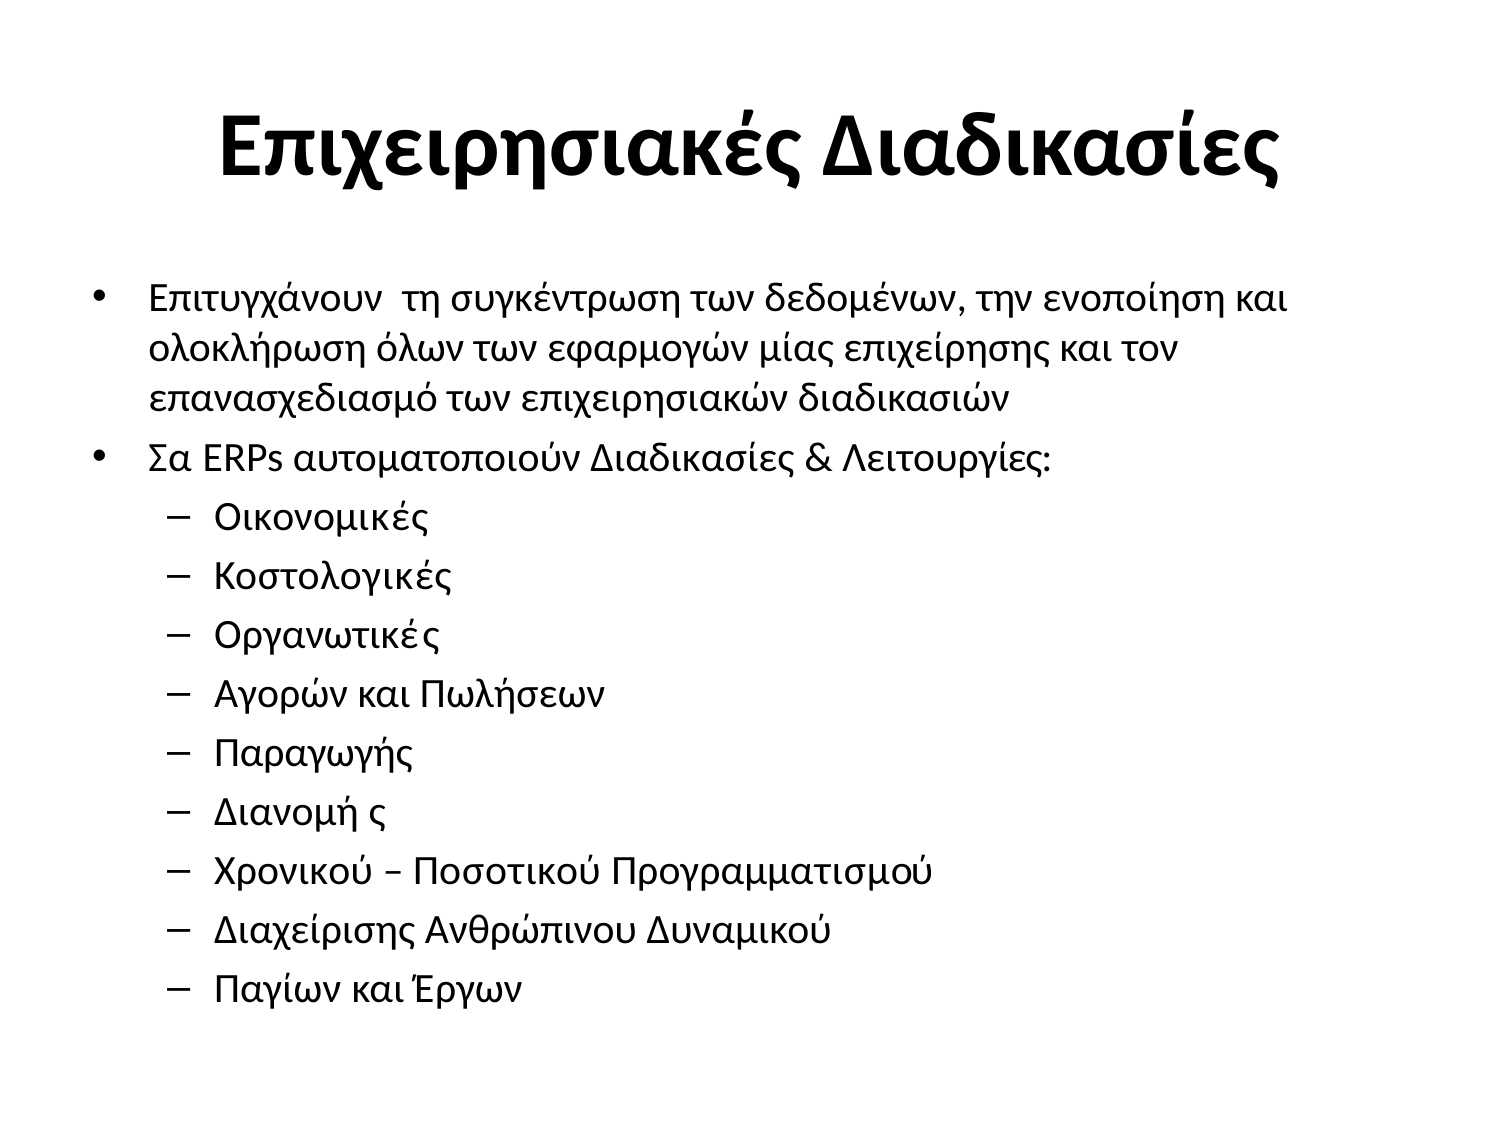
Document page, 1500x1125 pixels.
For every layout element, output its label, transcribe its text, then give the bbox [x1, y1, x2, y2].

title Επιχειρησιακές Διαδικασίες [75, 45, 1425, 233]
list Επιτυγχάνουν τη συγκέντρωση των δεδομένων, την ενοποίηση και ολοκλήρωση όλων των εφαρμογών μίας επιχείρησης και τον επανασχεδιασμό των επιχειρησιακών διαδικασιών Σα ERPs αυτοματοποιούν Διαδικασίες & Λειτουργίες: Οικονομικές Κοστολογικές Οργανωτικές Αγορών και Πωλήσεων Παραγωγής Διανομής Χρονικού – Ποσοτικού Προγραμματισμού Διαχείρισης Ανθρώπινου Δυναμικού Παγίων και Έργων [75, 262, 1425, 1005]
